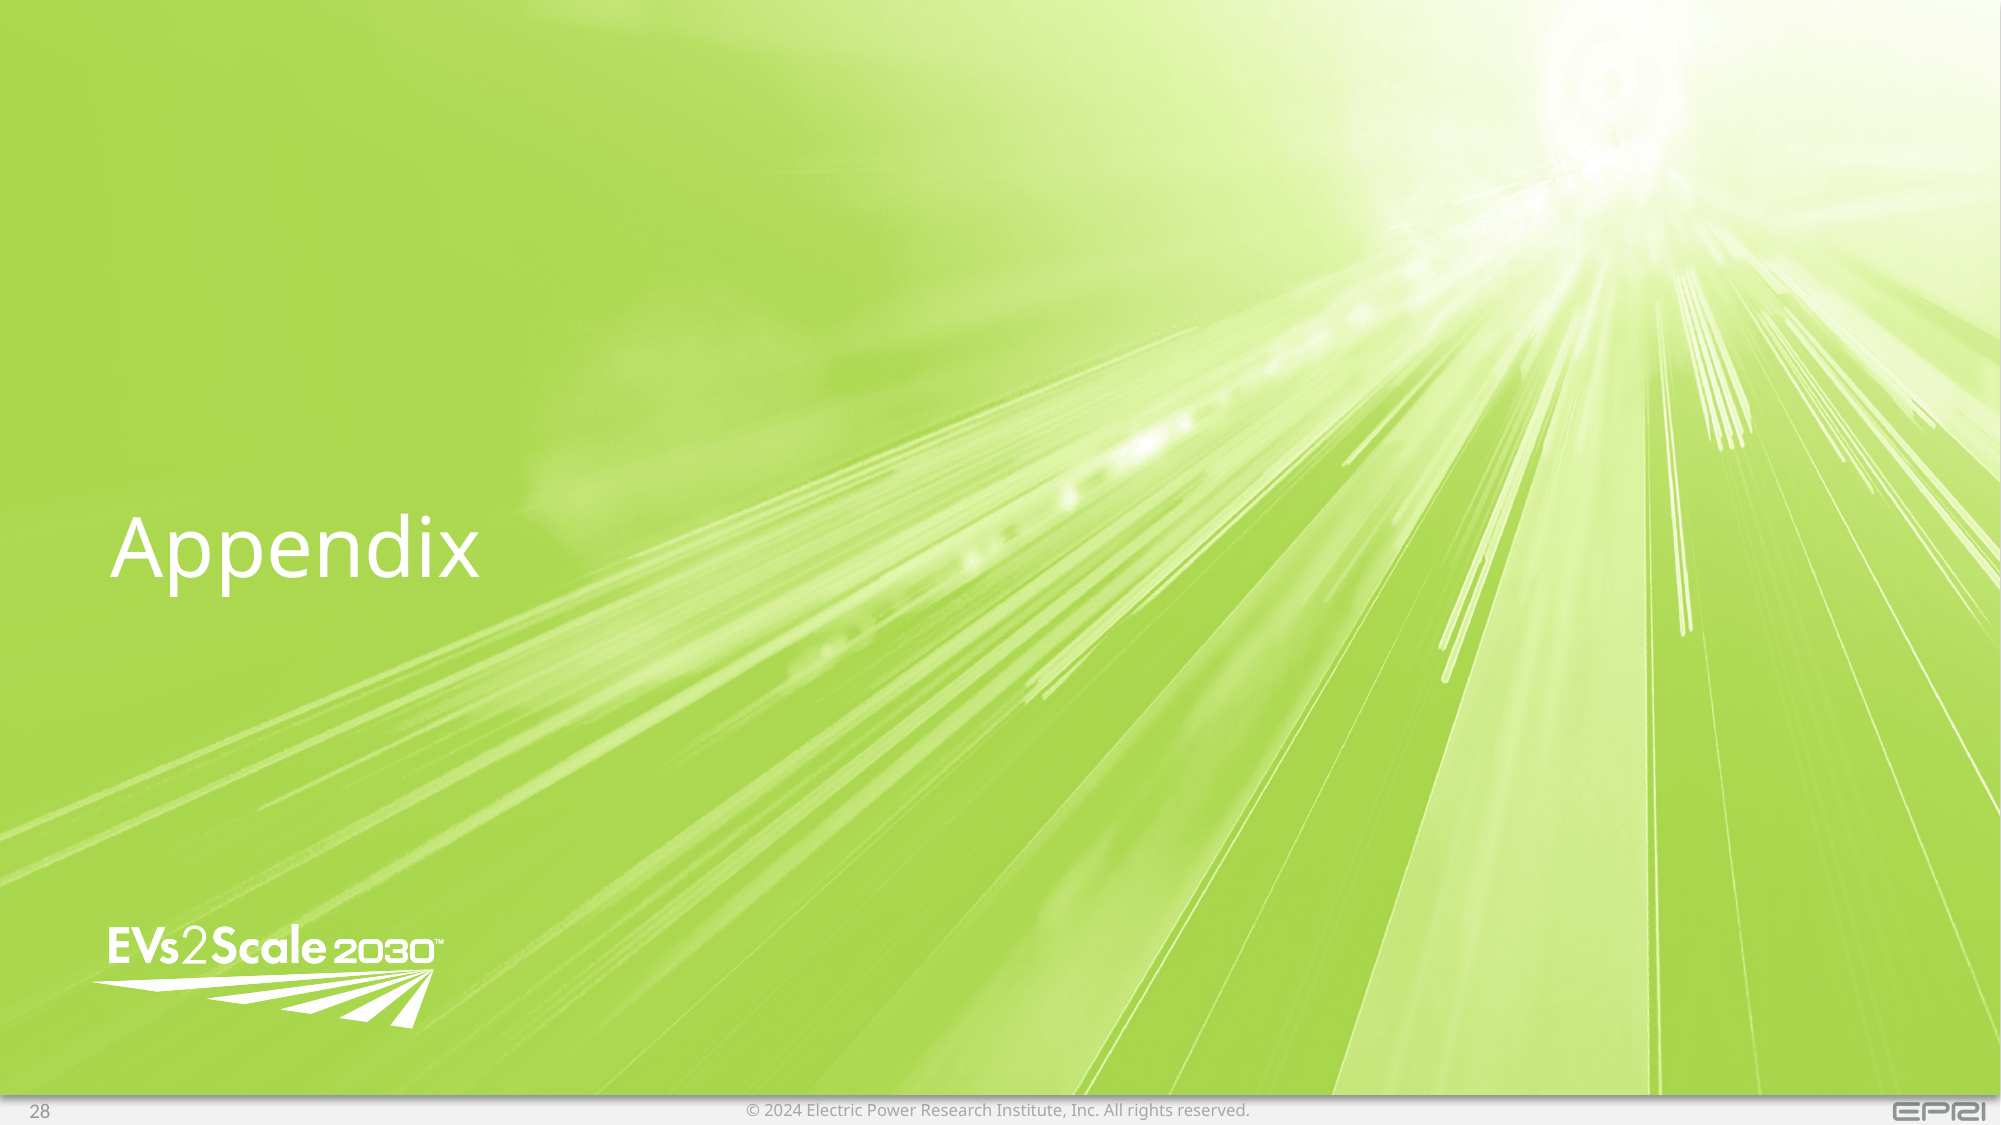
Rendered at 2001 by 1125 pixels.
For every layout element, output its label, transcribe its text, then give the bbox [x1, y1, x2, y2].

slide_number 28 [14, 1092, 465, 1125]
picture [0, 0, 2000, 1095]
title Appendix [95, 441, 1821, 660]
